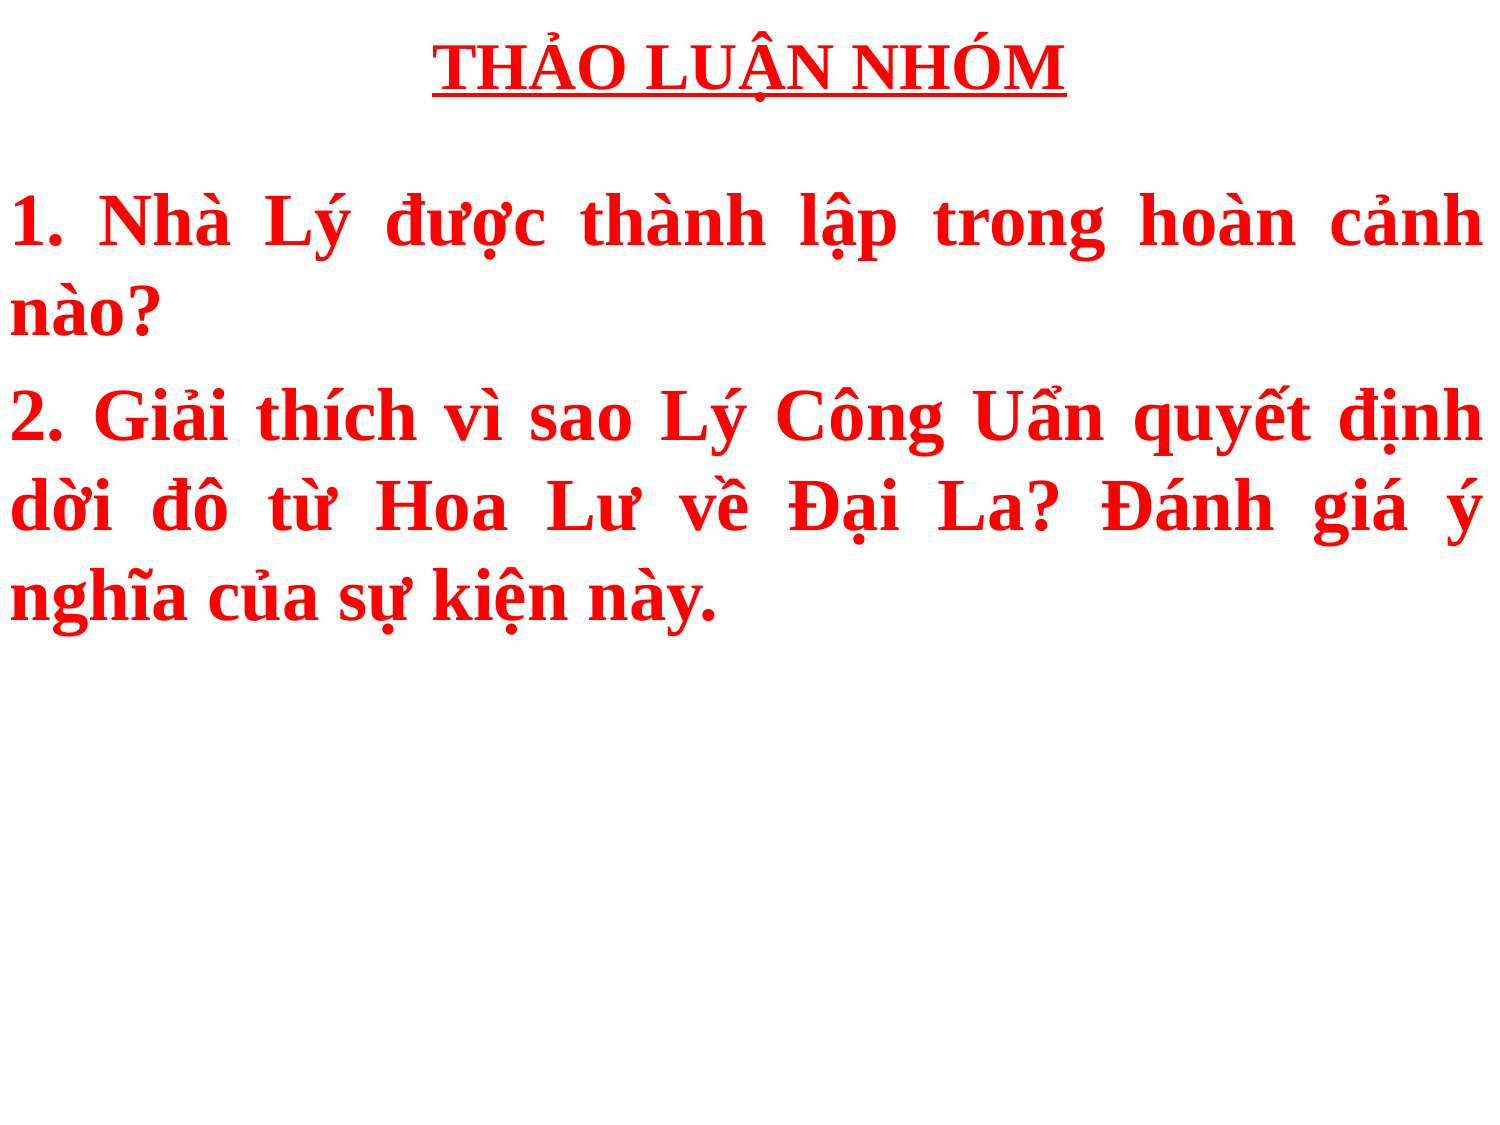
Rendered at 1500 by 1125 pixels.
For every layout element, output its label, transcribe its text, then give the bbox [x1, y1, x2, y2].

list 1. Nhà Lý được thành lập trong hoàn cảnh nào? 2. Giải thích vì sao Lý Công Uẩn quyết định dời đô từ Hoa Lư về Đại La? Đánh giá ý nghĩa của sự kiện này. [0, 162, 1500, 988]
title THẢO LUẬN NHÓM [0, 12, 1499, 113]
